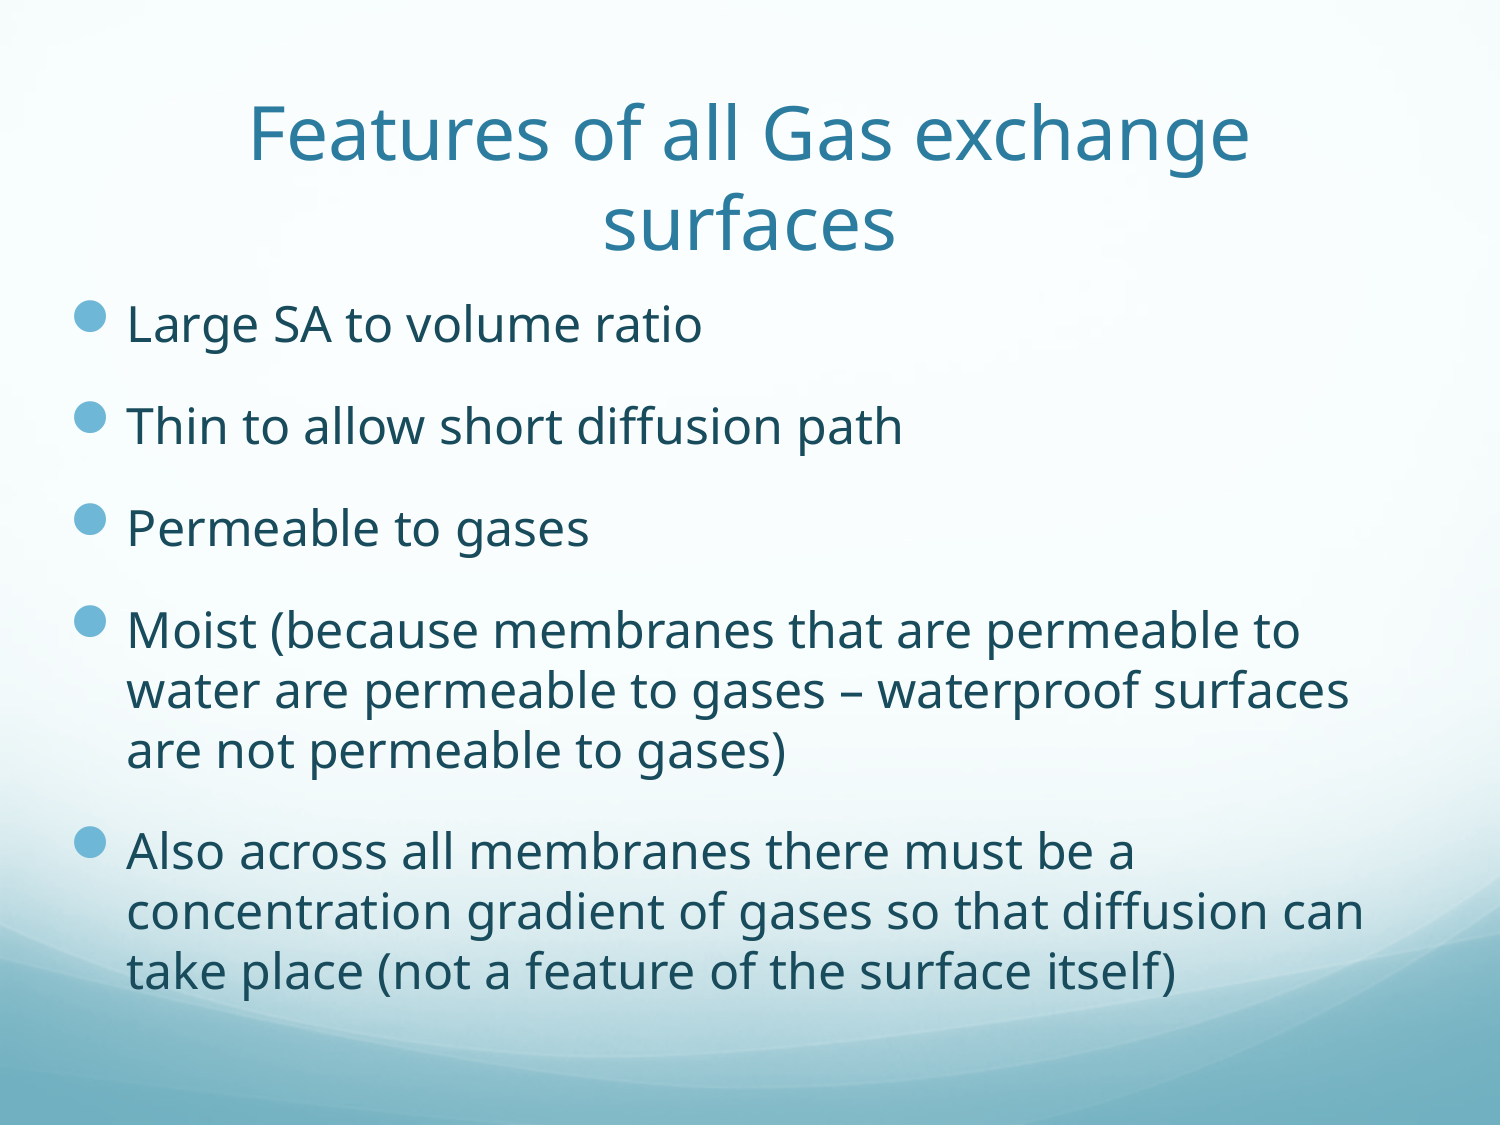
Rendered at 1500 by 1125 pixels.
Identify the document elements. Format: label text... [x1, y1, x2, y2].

title Features of all Gas exchange surfaces [90, 53, 1410, 183]
list Large SA to volume ratio Thin to allow short diffusion path Permeable to gases Moist (because membranes that are permeable to water are permeable to gases – waterproof surfaces are not permeable to gases) Also across all membranes there must be a concentration gradient of gases so that diffusion can take place (not a feature of the surface itself) [54, 183, 1414, 1115]
